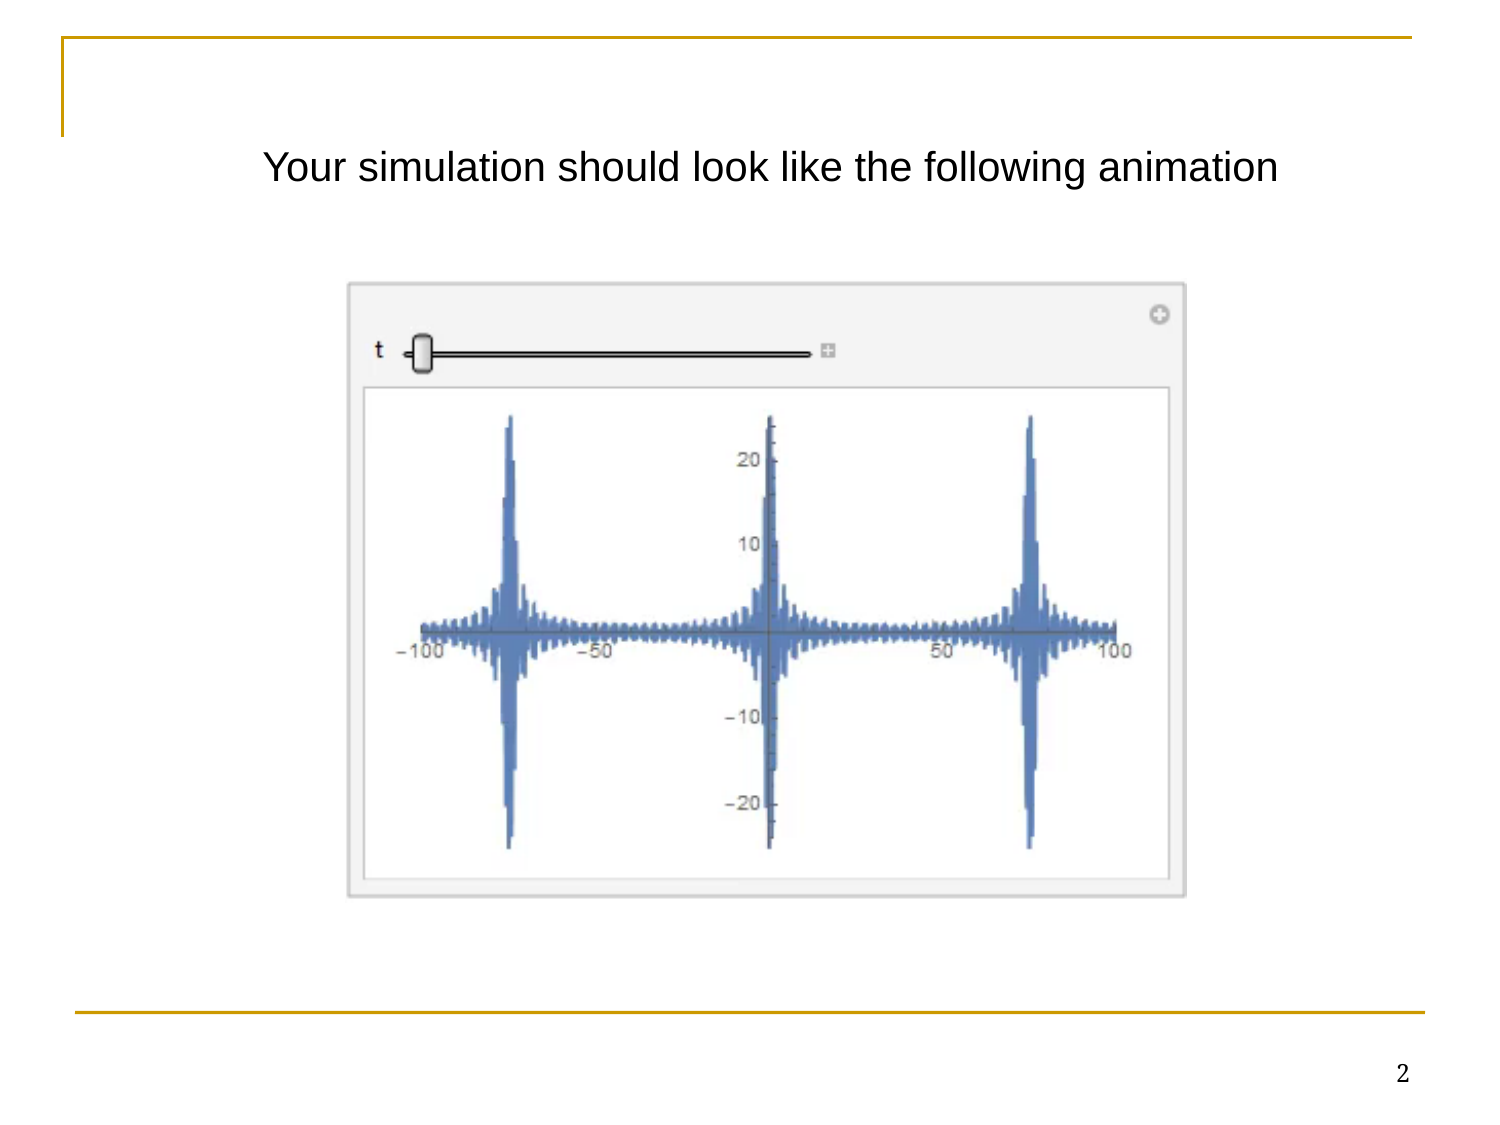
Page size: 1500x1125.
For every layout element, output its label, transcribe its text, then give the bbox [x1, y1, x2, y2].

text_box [344, 277, 1188, 904]
slide_number 2 [1074, 1023, 1426, 1100]
list Your simulation should look like the following animation [247, 107, 1374, 197]
